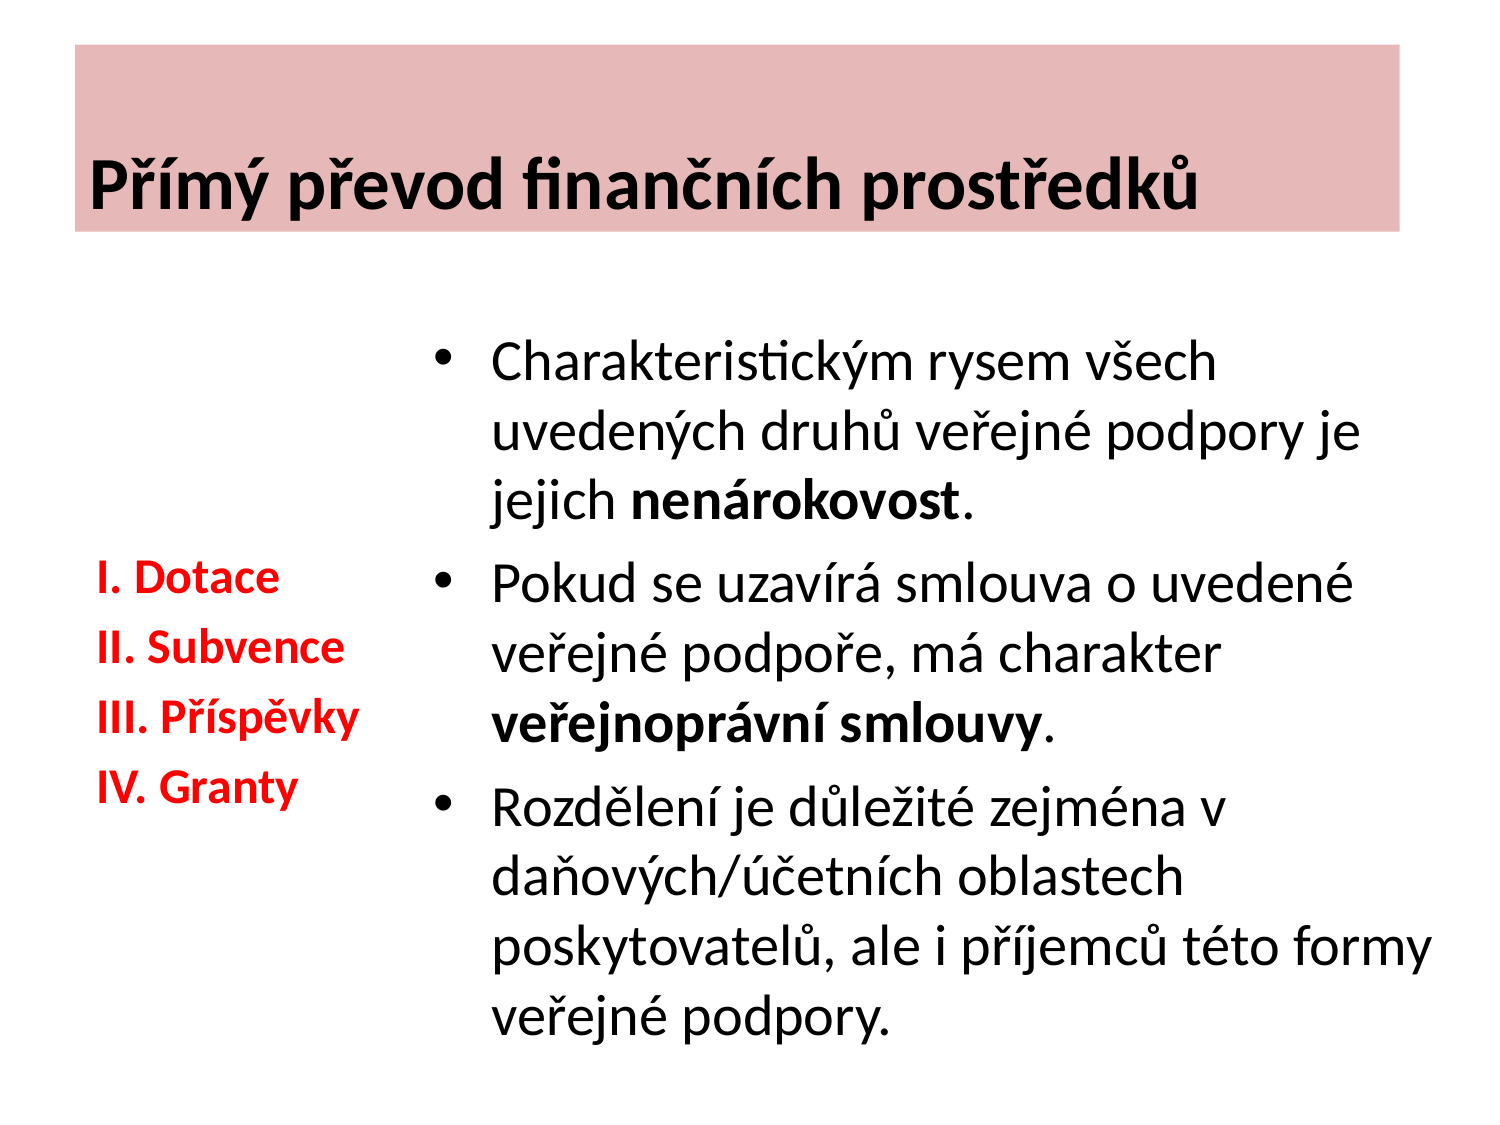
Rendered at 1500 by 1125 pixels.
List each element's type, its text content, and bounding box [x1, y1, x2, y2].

text_box Charakteristickým rysem všech uvedených druhů veřejné podpory je jejich nenárokovost. Pokud se uzavírá smlouva o uvedené veřejné podpoře, má charakter veřejnoprávní smlouvy. Rozdělení je důležité zejména v daňových/účetních oblastech poskytovatelů, ale i příjemců této formy veřejné podpory. [419, 314, 1459, 1083]
text_box I. Dotace II. Subvence III. Příspěvky IV. Granty [81, 326, 408, 1005]
text_box Přímý převod finančních prostředků [75, 44, 1400, 232]
